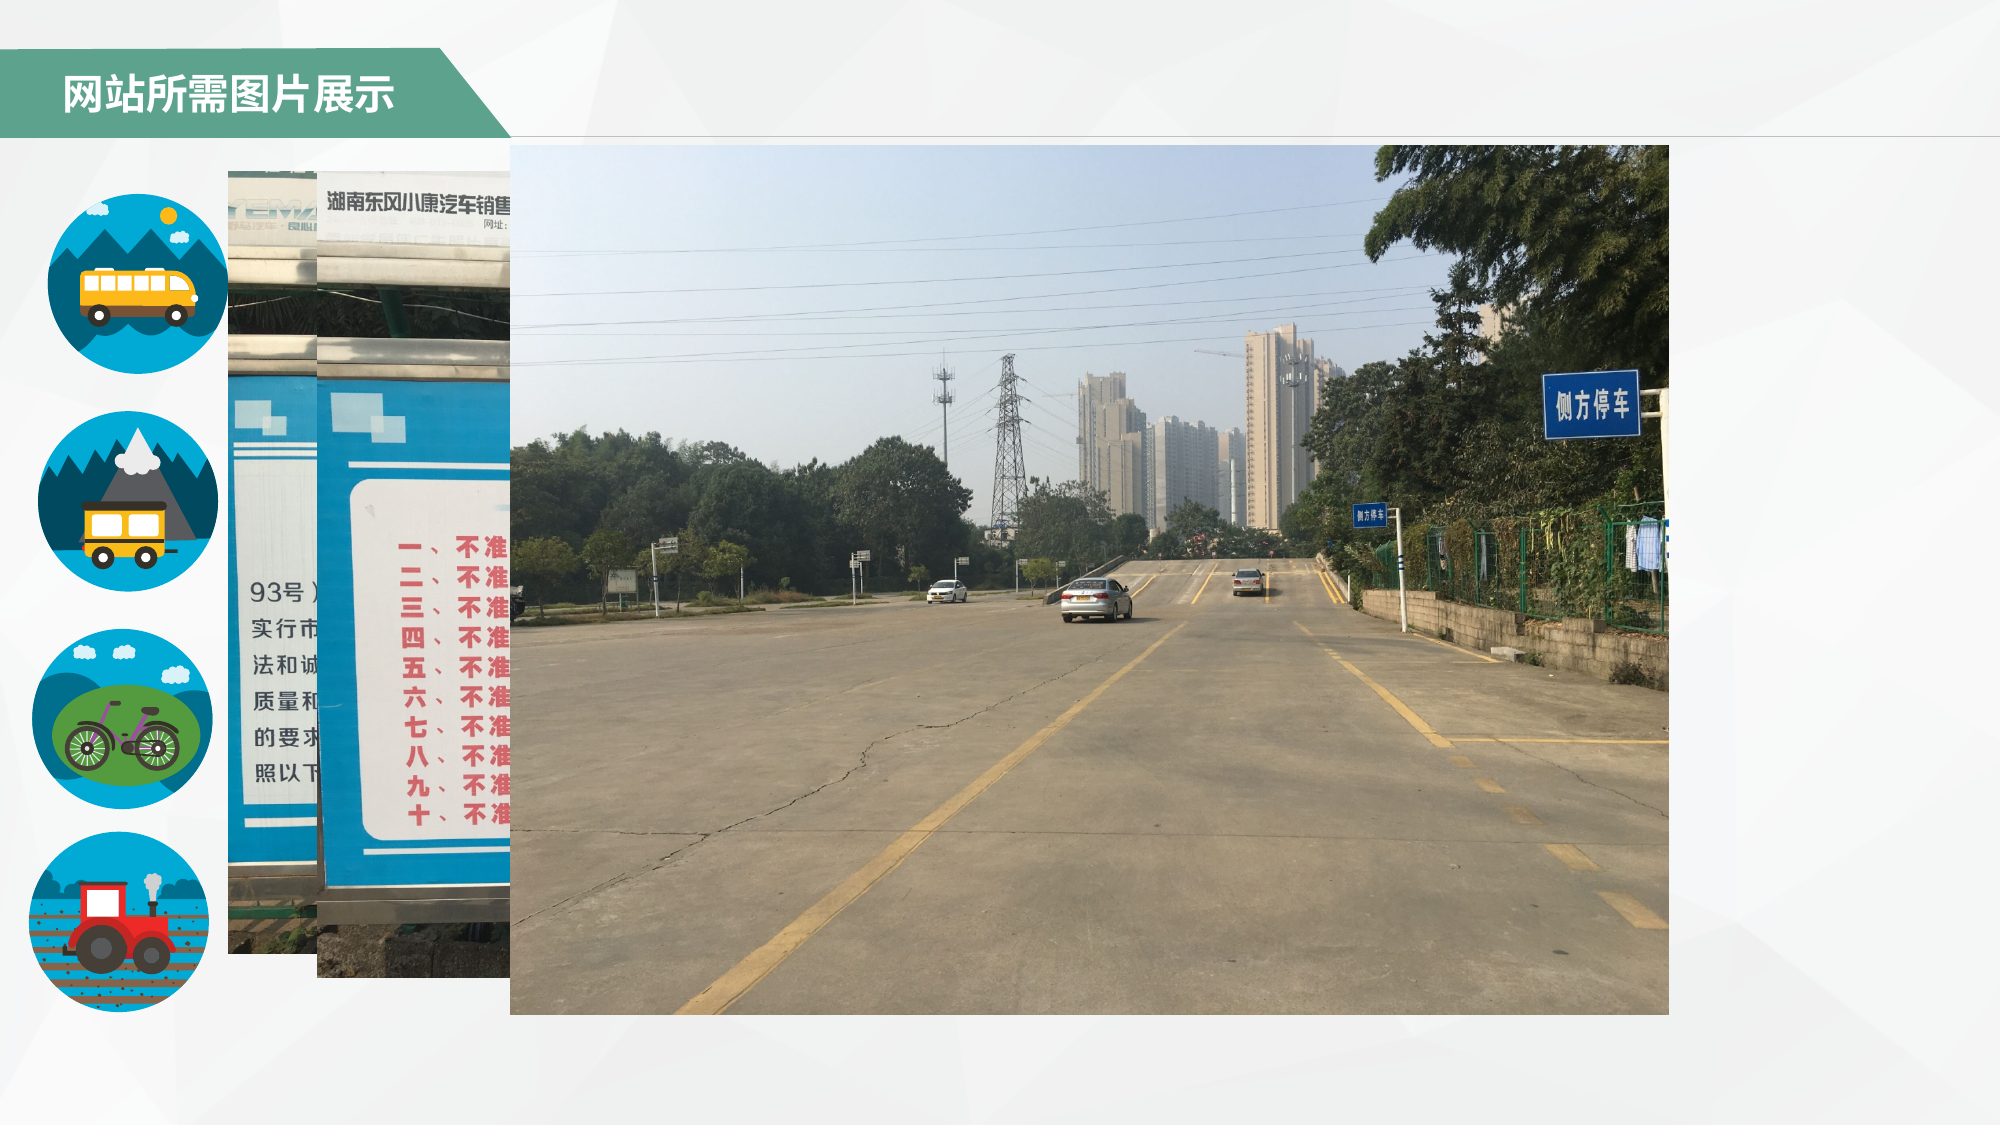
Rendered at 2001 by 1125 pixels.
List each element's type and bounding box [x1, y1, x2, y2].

text_box [28, 831, 209, 1013]
text_box [38, 411, 219, 592]
text_box [32, 628, 213, 810]
text_box [0, 47, 2000, 138]
text_box [47, 193, 228, 374]
picture [0, 0, 2001, 1125]
